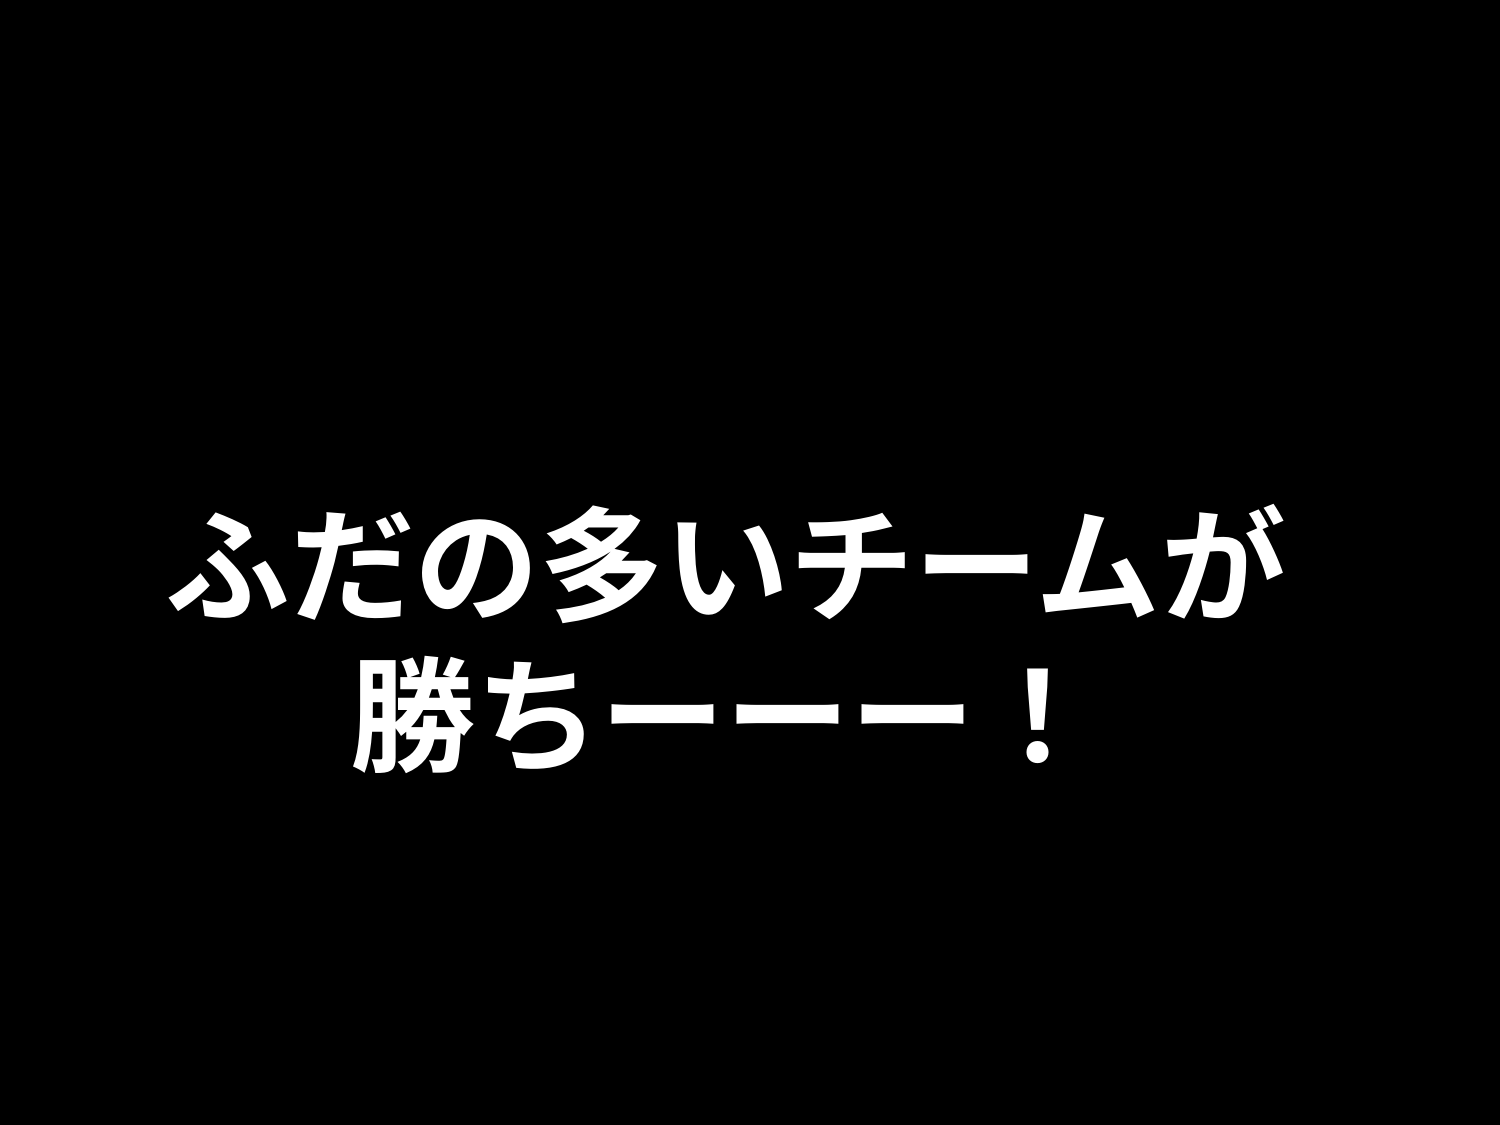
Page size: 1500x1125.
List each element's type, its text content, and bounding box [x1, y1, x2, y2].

text_box ふだの多いチームが 勝ちーーー！ [5, 479, 1447, 795]
